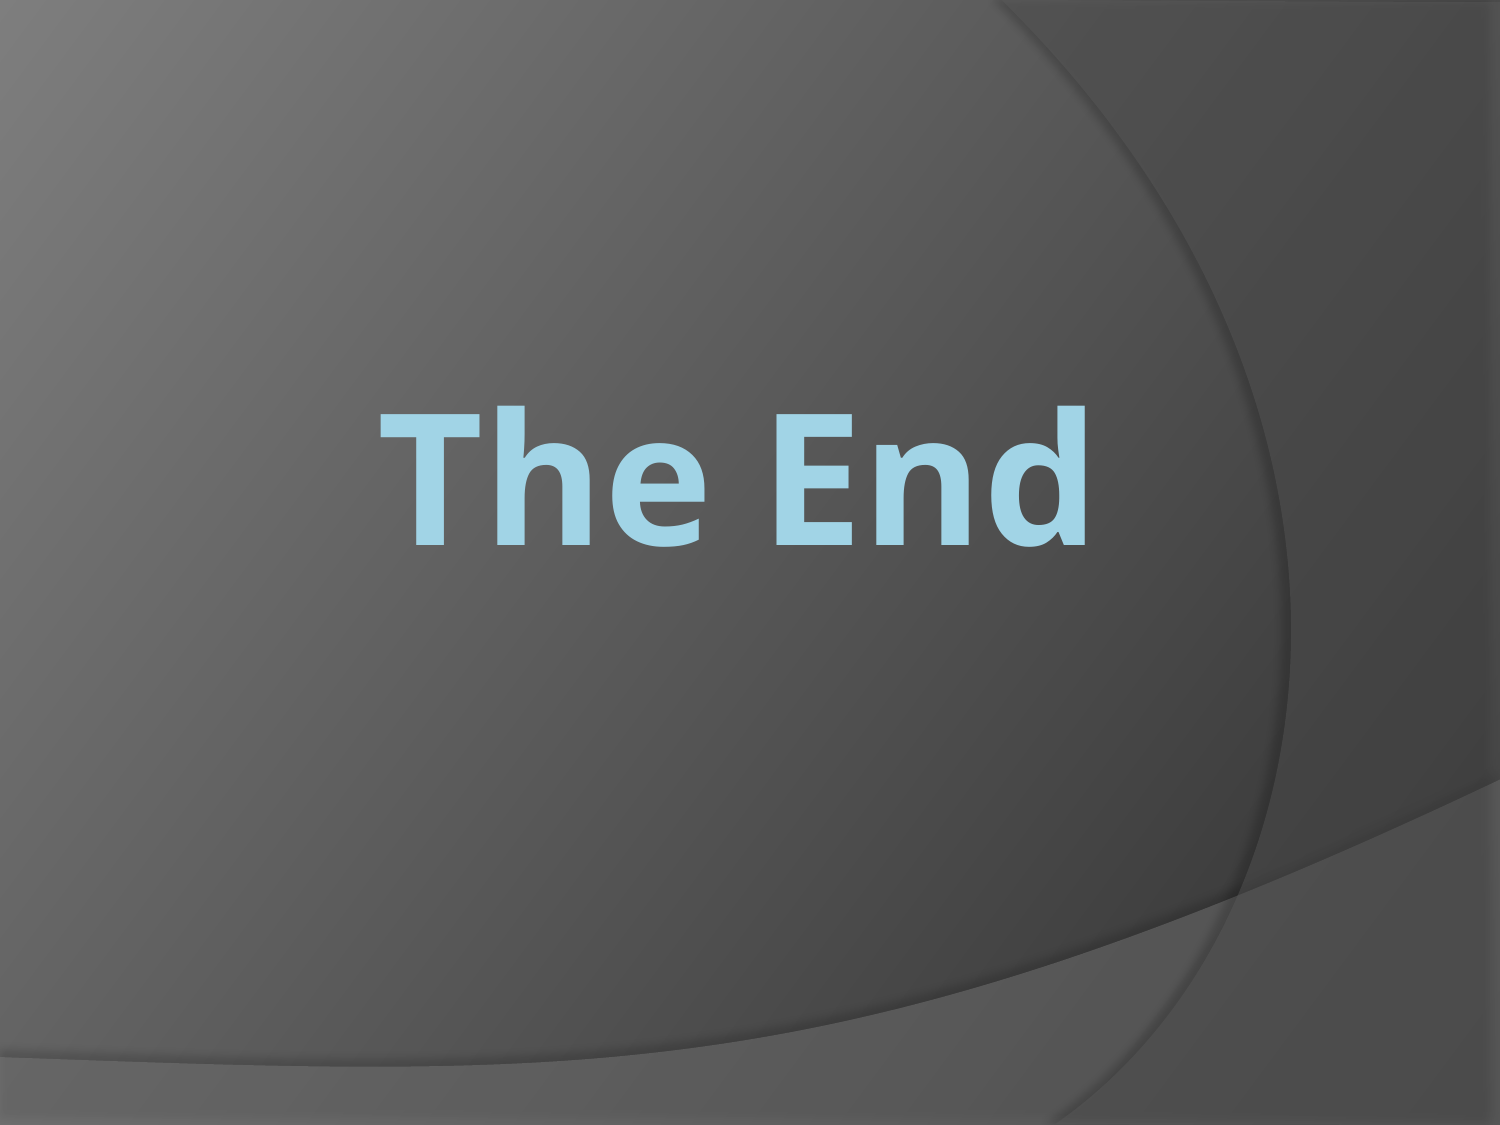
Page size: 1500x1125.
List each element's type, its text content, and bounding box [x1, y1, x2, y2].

title The End [194, 361, 1283, 662]
